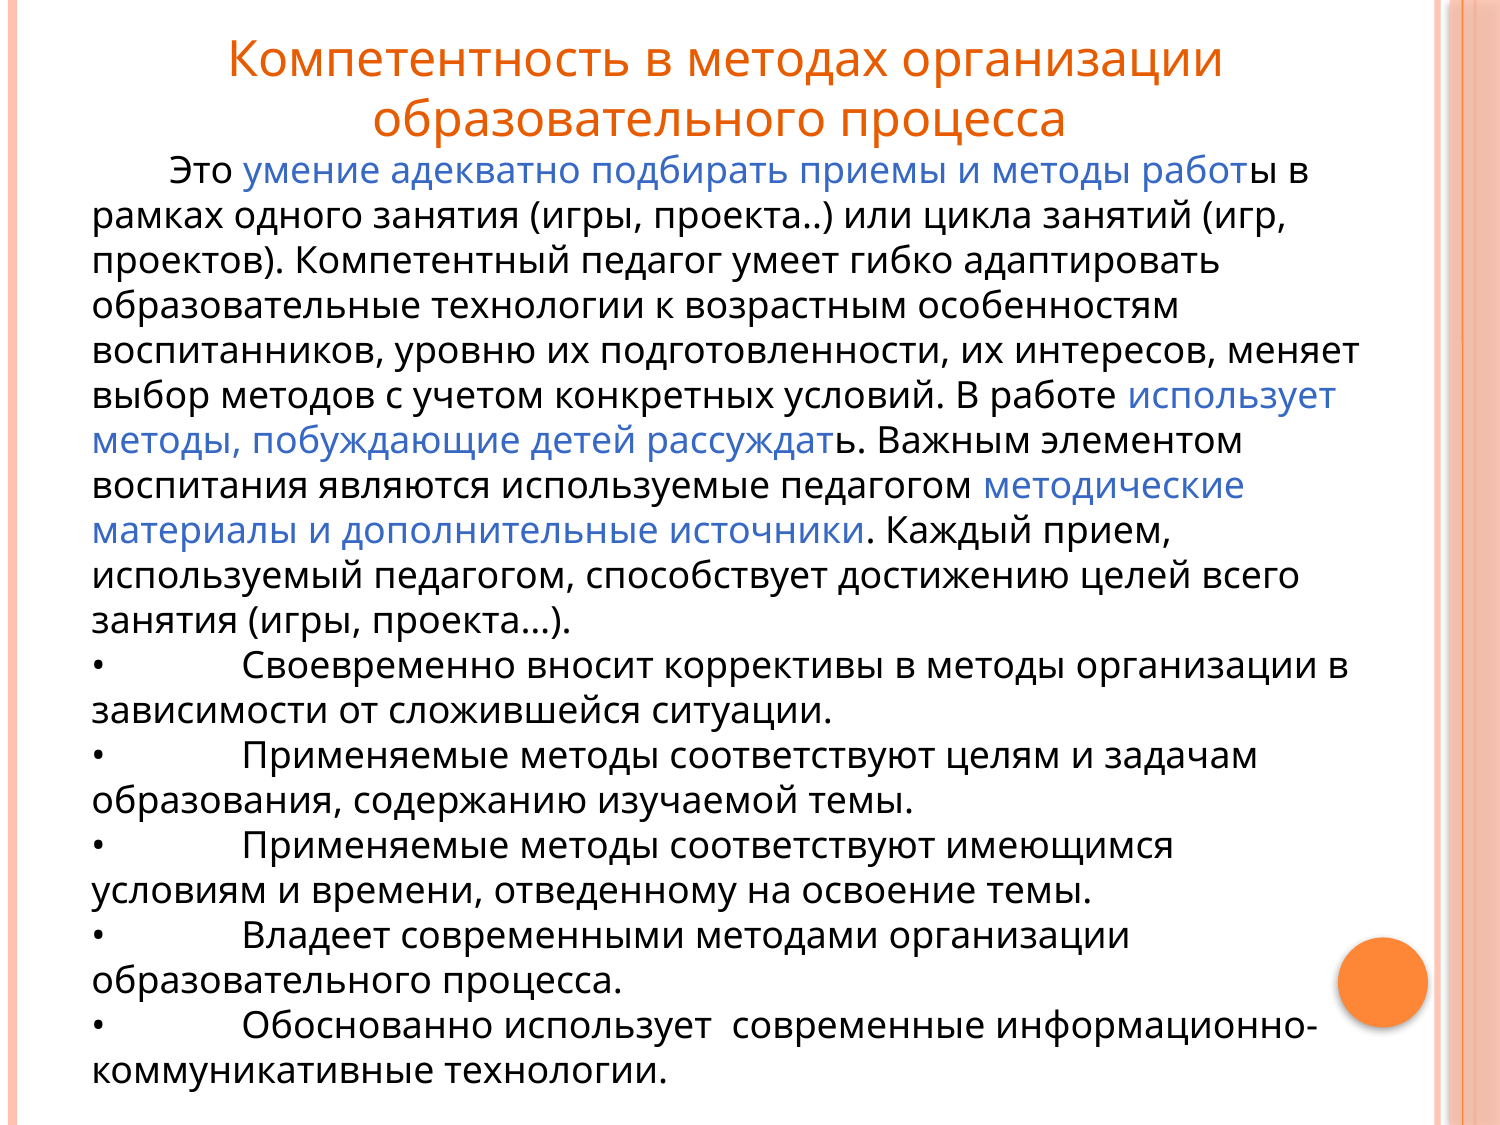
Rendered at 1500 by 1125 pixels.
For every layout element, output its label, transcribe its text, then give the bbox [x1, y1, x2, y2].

text_box Компетентность в методах организации образовательного процесса Это умение адекватно подбирать приемы и методы работы в рамках одного занятия (игры, проекта..) или цикла занятий (игр, проектов). Компетентный педагог умеет гибко адаптировать образовательные технологии к возрастным особенностям воспитанников, уровню их подготовленности, их интересов, меняет выбор методов с учетом конкретных условий. В работе использует методы, побуждающие детей рассуждать. Важным элементом воспитания являются используемые педагогом методические материалы и дополнительные источники. Каждый прием, используемый педагогом, способствует достижению целей всего занятия (игры, проекта…). • Своевременно вносит коррективы в методы организации в зависимости от сложившейся ситуации. • Применяемые методы соответствуют целям и задачам образования, содержанию изучаемой темы. • Применяемые методы соответствуют имеющимся условиям и времени, отведенному на освоение темы. • Владеет современными методами организации образовательного процесса. • Обоснованно использует современные информационно-коммуникативные технологии. [76, 19, 1376, 1099]
